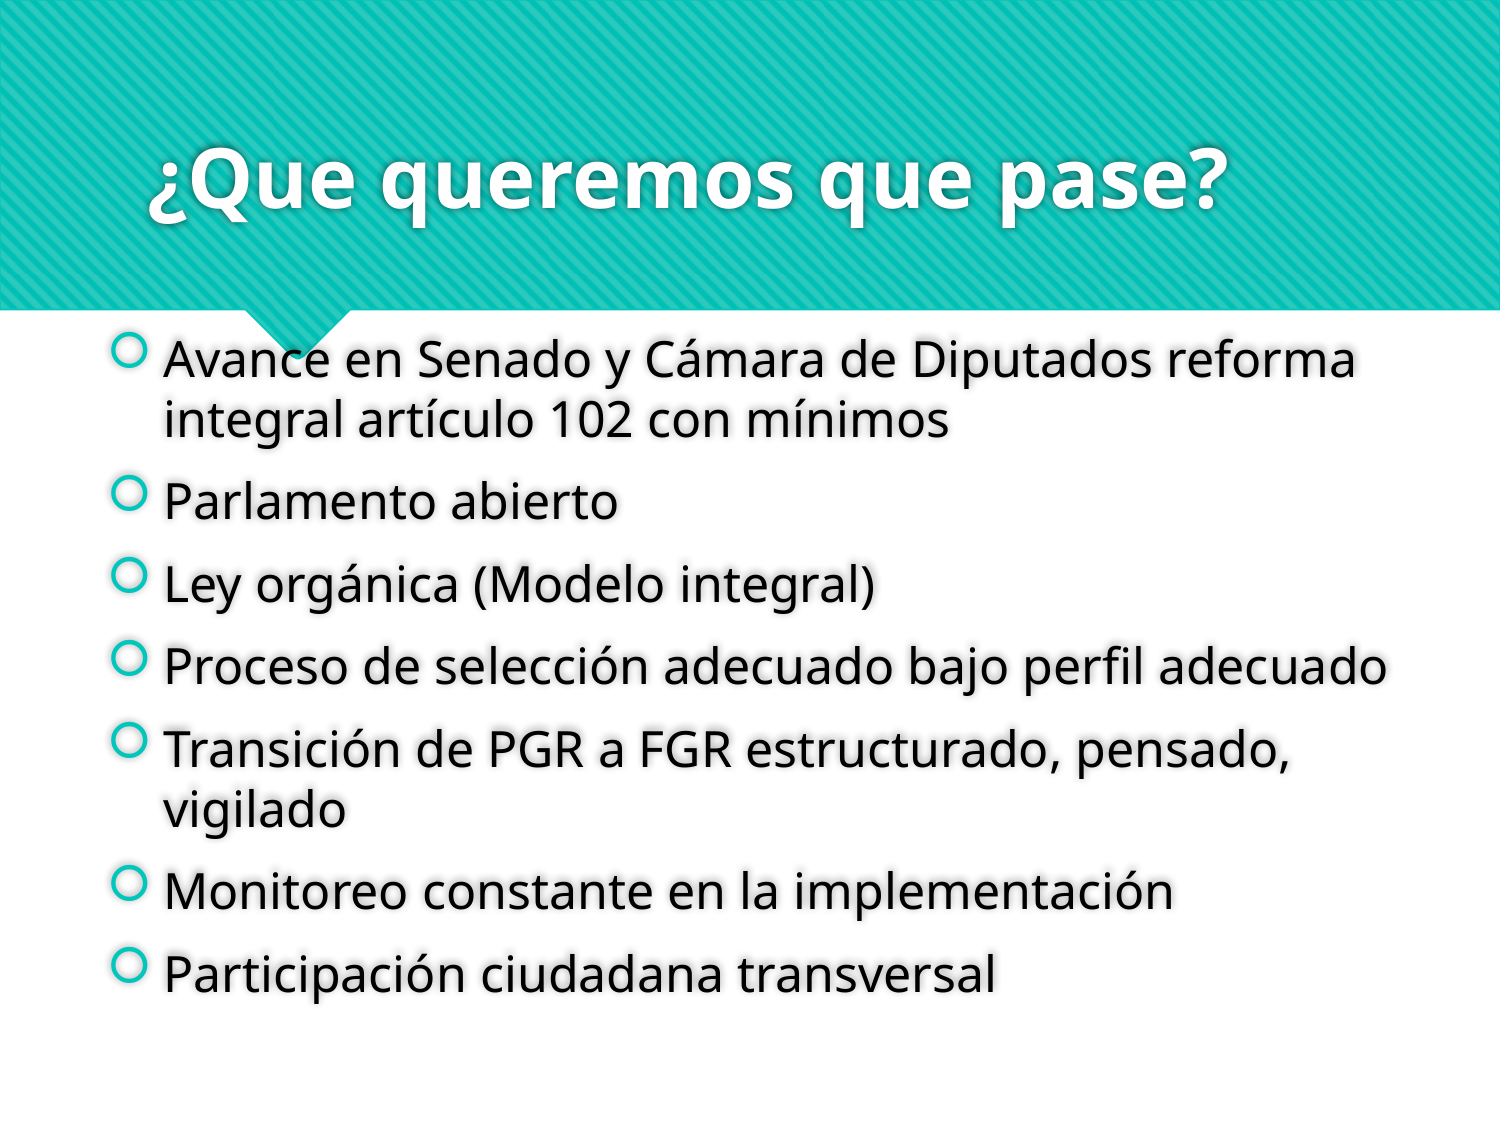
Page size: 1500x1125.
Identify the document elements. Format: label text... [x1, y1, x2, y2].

list Avance en Senado y Cámara de Diputados reforma integral artículo 102 con mínimos Parlamento abierto Ley orgánica (Modelo integral) Proceso de selección adecuado bajo perfil adecuado Transición de PGR a FGR estructurado, pensado, vigilado Monitoreo constante en la implementación Participación ciudadana transversal [92, 252, 1425, 1067]
title ¿Que queremos que pase? [132, 73, 1368, 233]
